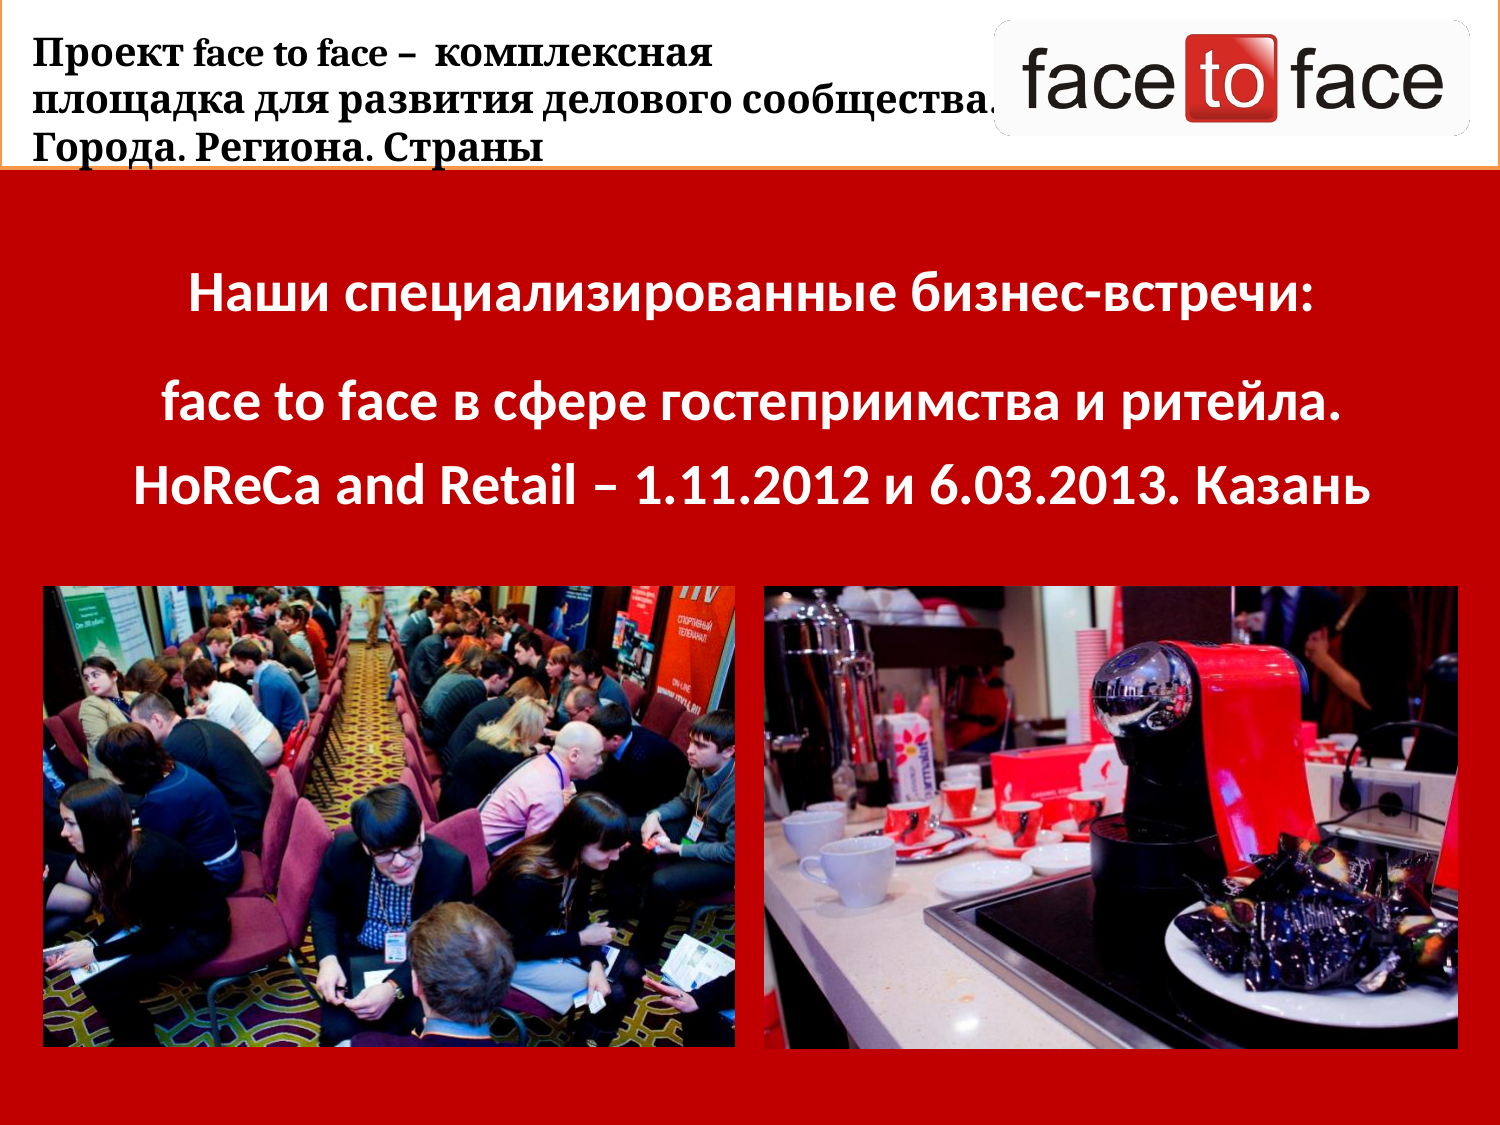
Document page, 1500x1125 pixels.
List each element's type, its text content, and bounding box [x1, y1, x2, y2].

text_box Наши специализированные бизнес-встречи: face to face в сфере гостеприимства и ритейла. HoReCa and Retail – 1.11.2012 и 6.03.2013. Казань [34, 231, 1471, 608]
picture [43, 585, 735, 1047]
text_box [0, 0, 1500, 179]
picture [764, 585, 1458, 1049]
